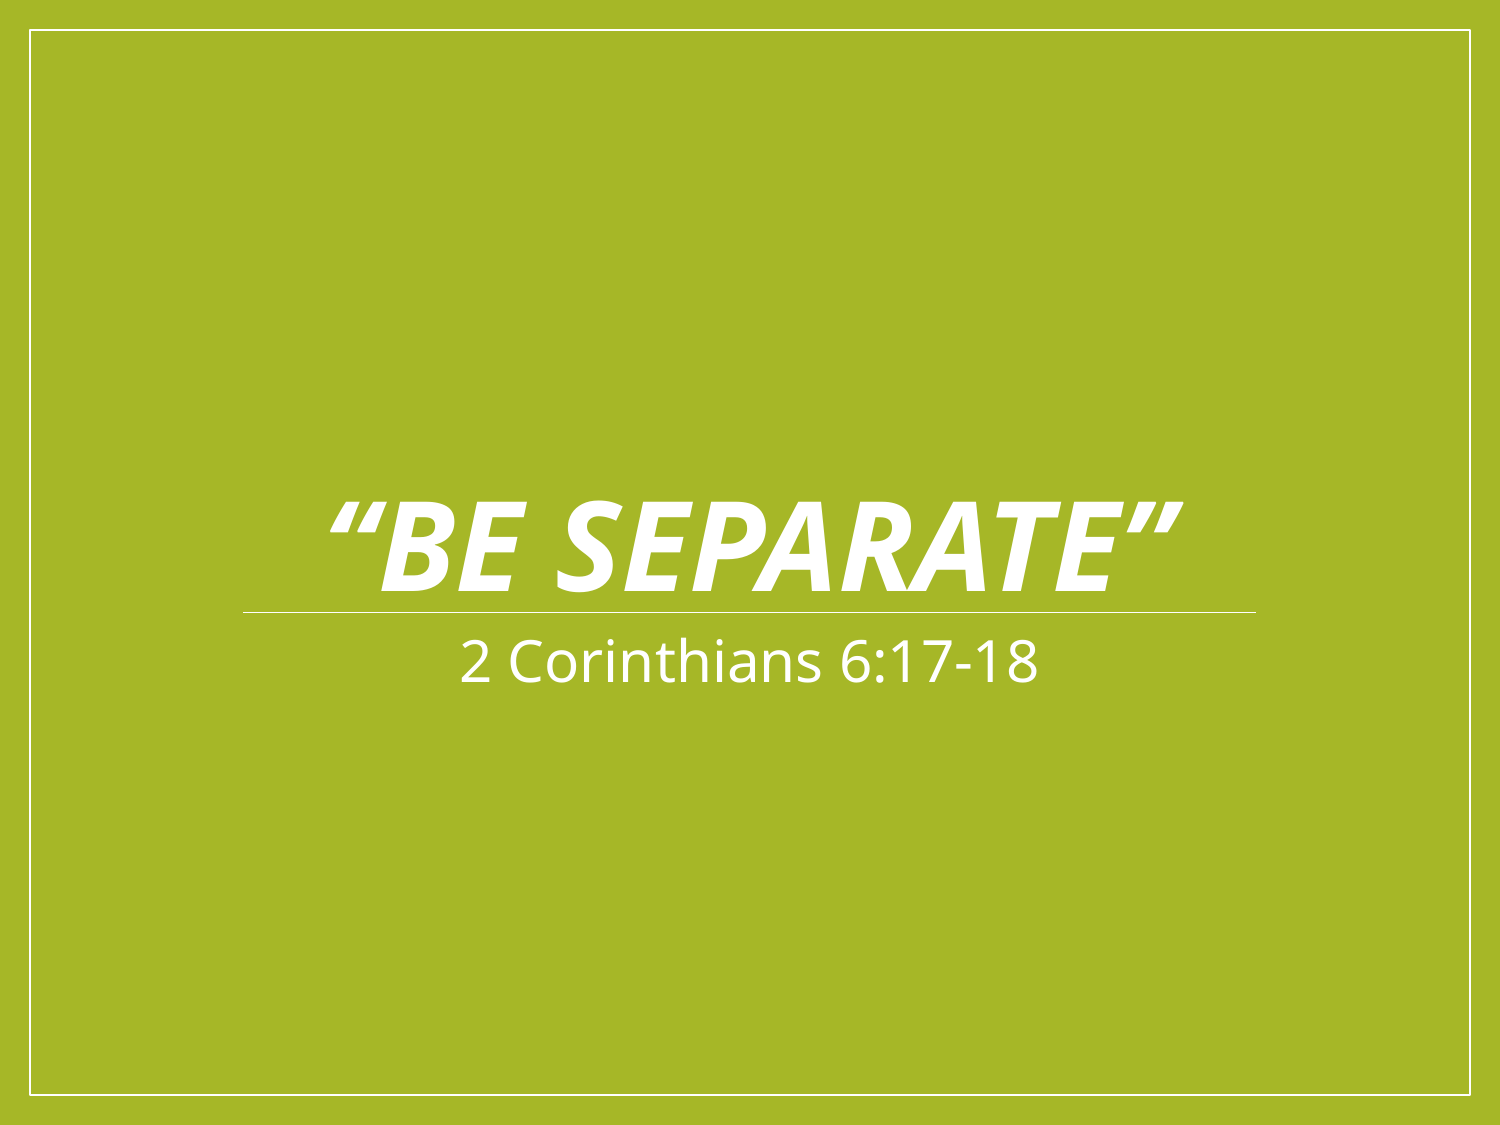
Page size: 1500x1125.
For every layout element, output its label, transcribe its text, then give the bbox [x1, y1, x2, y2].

title “be separate” [136, 144, 1363, 625]
subtitle 2 Corinthians 6:17-18 [210, 625, 1289, 716]
